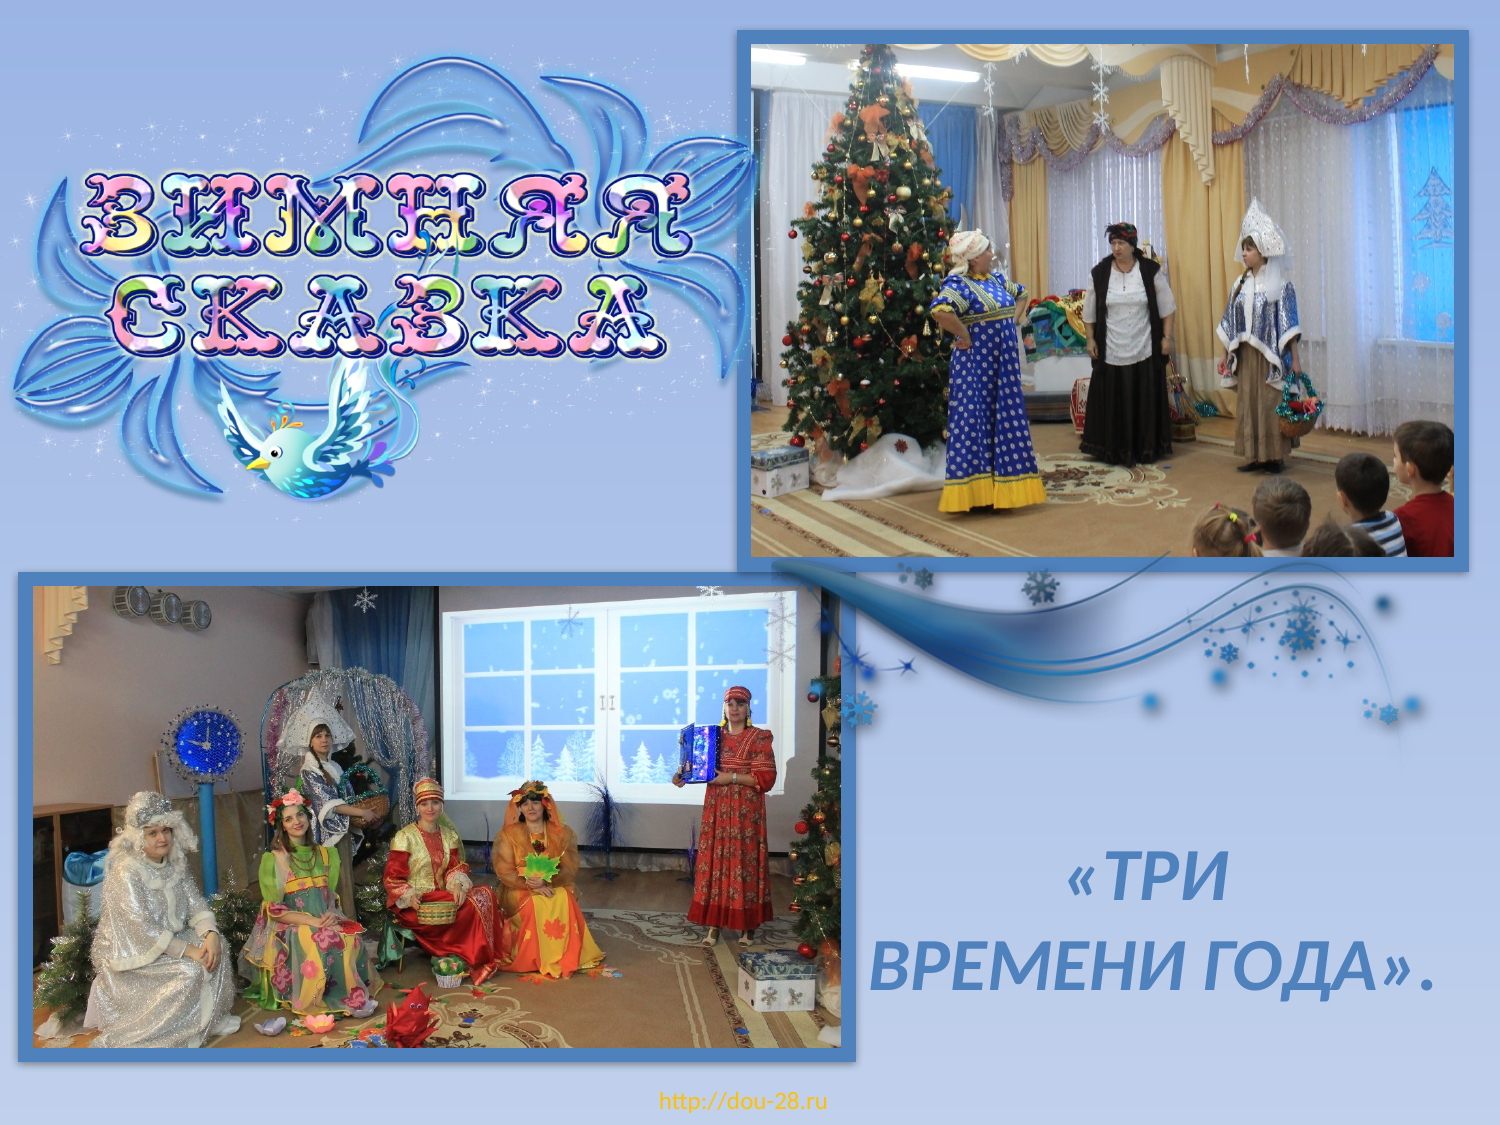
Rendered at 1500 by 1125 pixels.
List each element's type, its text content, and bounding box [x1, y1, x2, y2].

text_box http://dou-28.ru [644, 1077, 844, 1122]
picture [1, 44, 1500, 1048]
text_box «Три времени Года». [846, 817, 1455, 1013]
